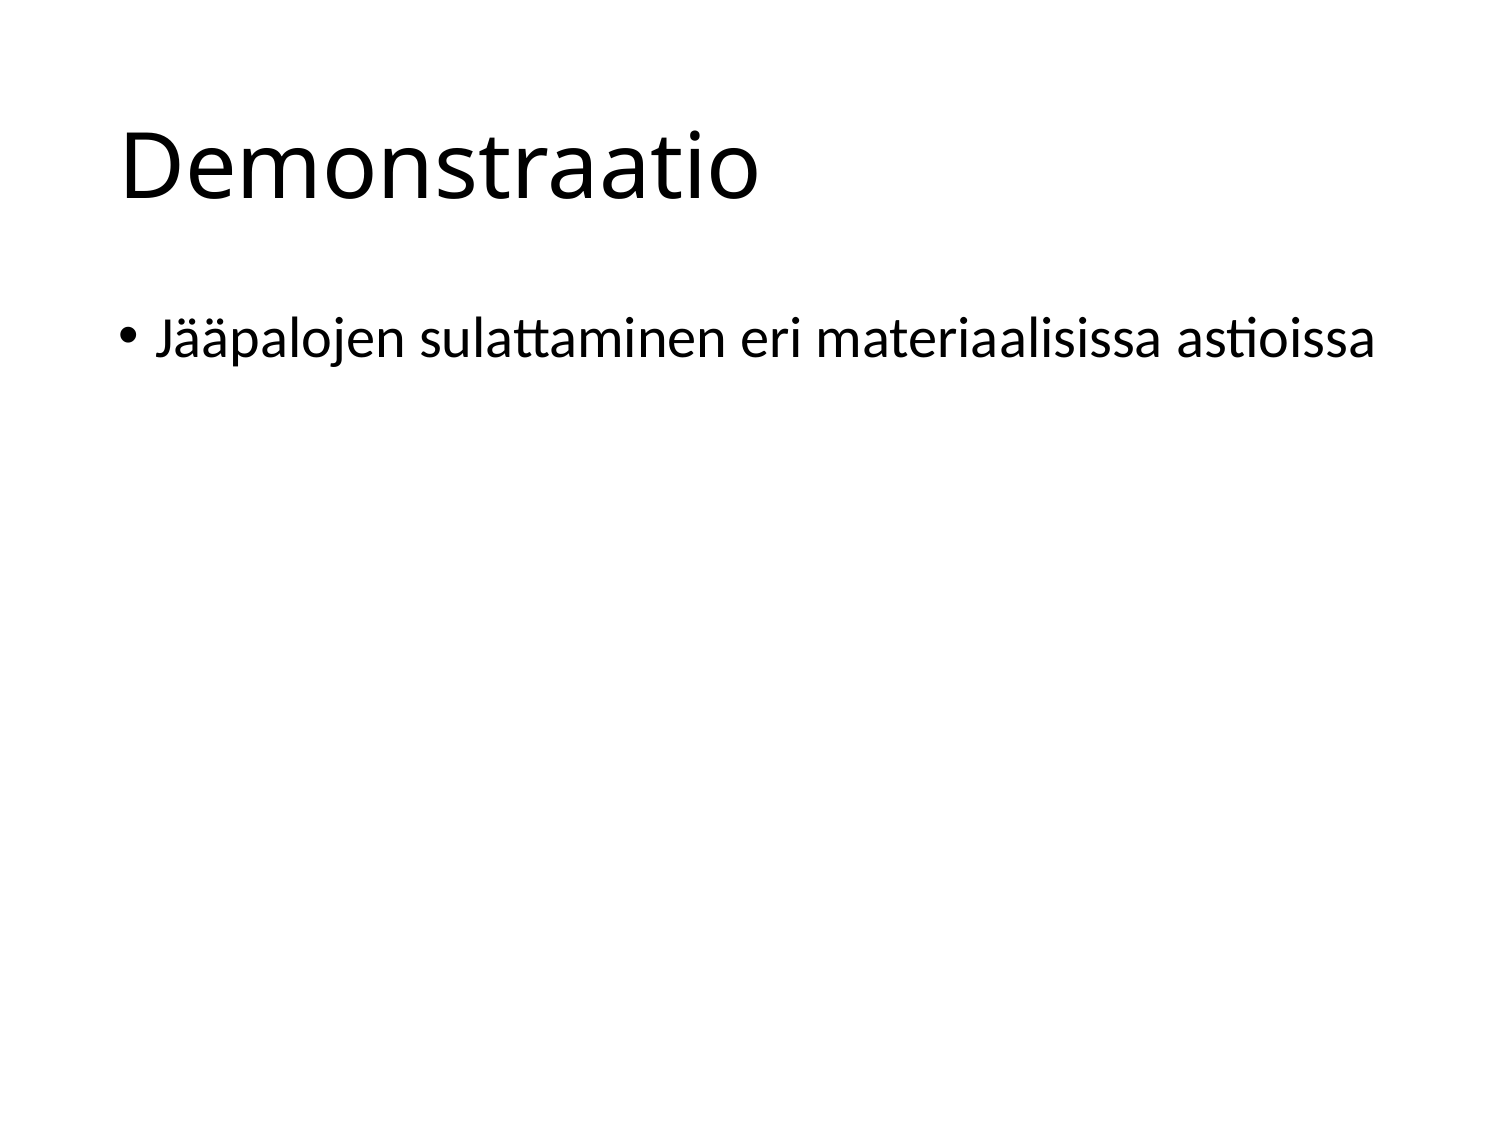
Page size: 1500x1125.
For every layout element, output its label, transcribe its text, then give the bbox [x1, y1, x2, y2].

list Jääpalojen sulattaminen eri materiaalisissa astioissa [103, 299, 1397, 1014]
title Demonstraatio [103, 59, 1397, 278]
